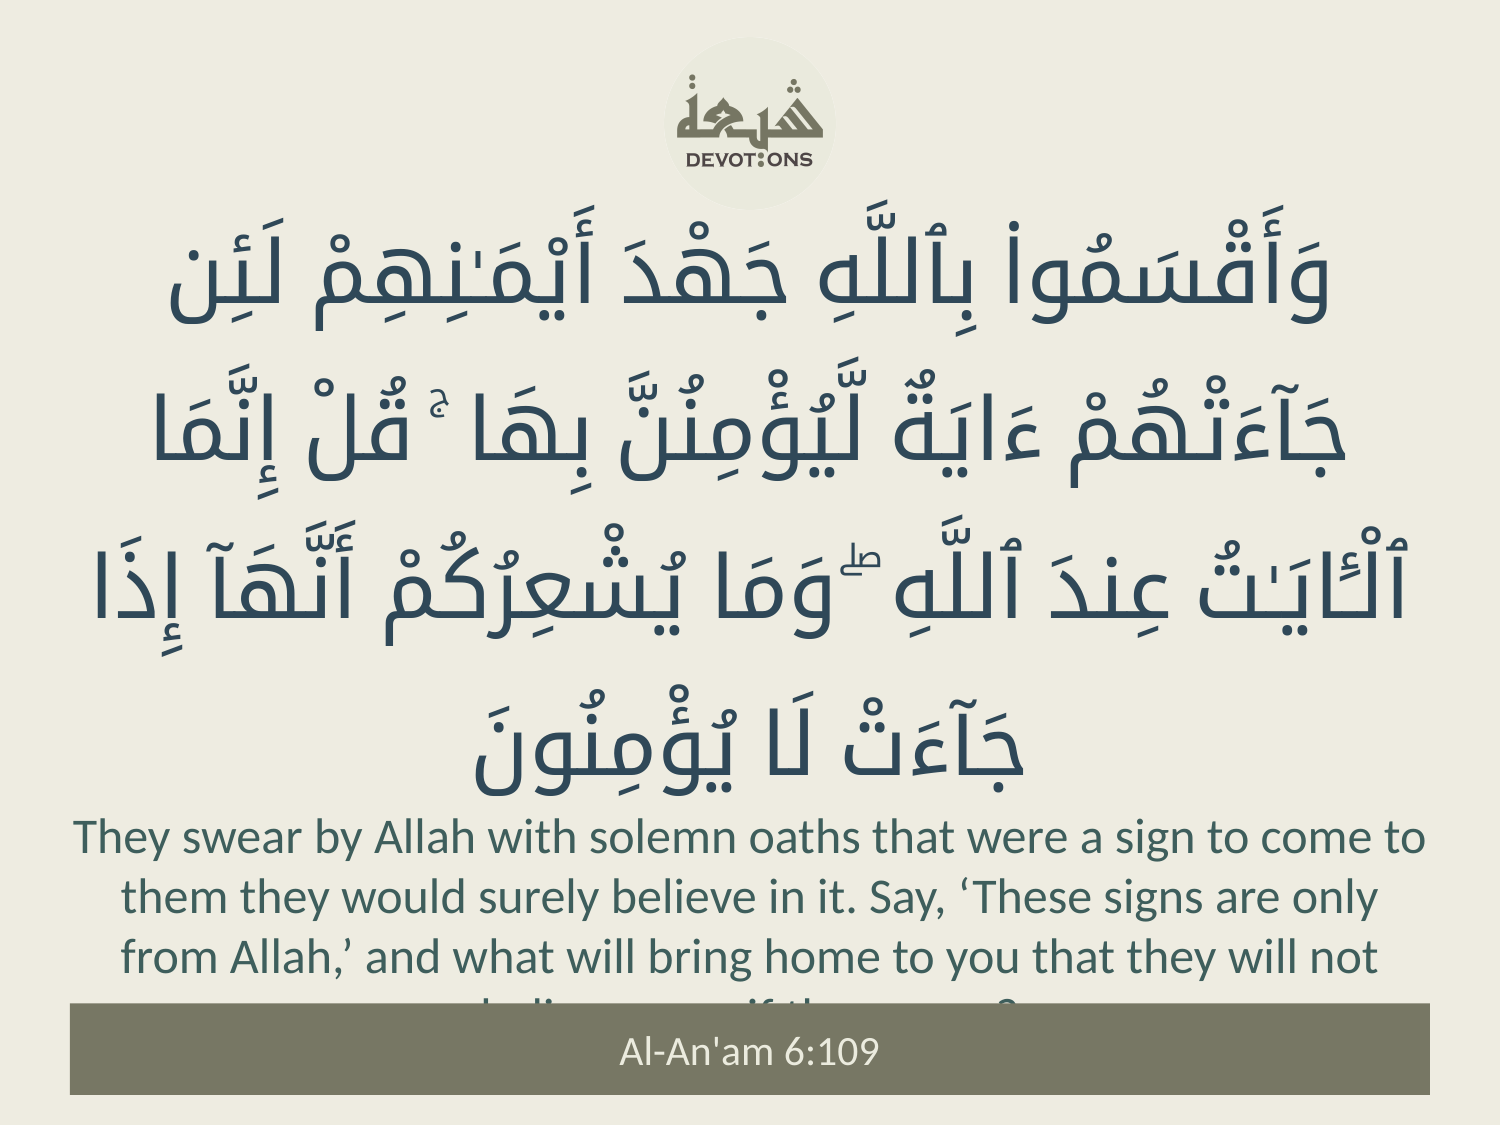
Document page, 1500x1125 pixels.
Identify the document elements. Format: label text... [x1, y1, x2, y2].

list Al-An'am 6:109 [69, 1003, 1430, 1095]
list وَأَقْسَمُوا۟ بِٱللَّهِ جَهْدَ أَيْمَـٰنِهِمْ لَئِن جَآءَتْهُمْ ءَايَةٌ لَّيُؤْمِنُنَّ بِهَا ۚ قُلْ إِنَّمَا ٱلْـَٔايَـٰتُ عِندَ ٱللَّهِ ۖ وَمَا يُشْعِرُكُمْ أَنَّهَآ إِذَا جَآءَتْ لَا يُؤْمِنُونَ They swear by Allah with solemn oaths that were a sign to come to them they would surely believe in it. Say, ‘These signs are only from Allah,’ and what will bring home to you that they will not believe even if they came? [69, 203, 1430, 1003]
picture [656, 29, 844, 203]
